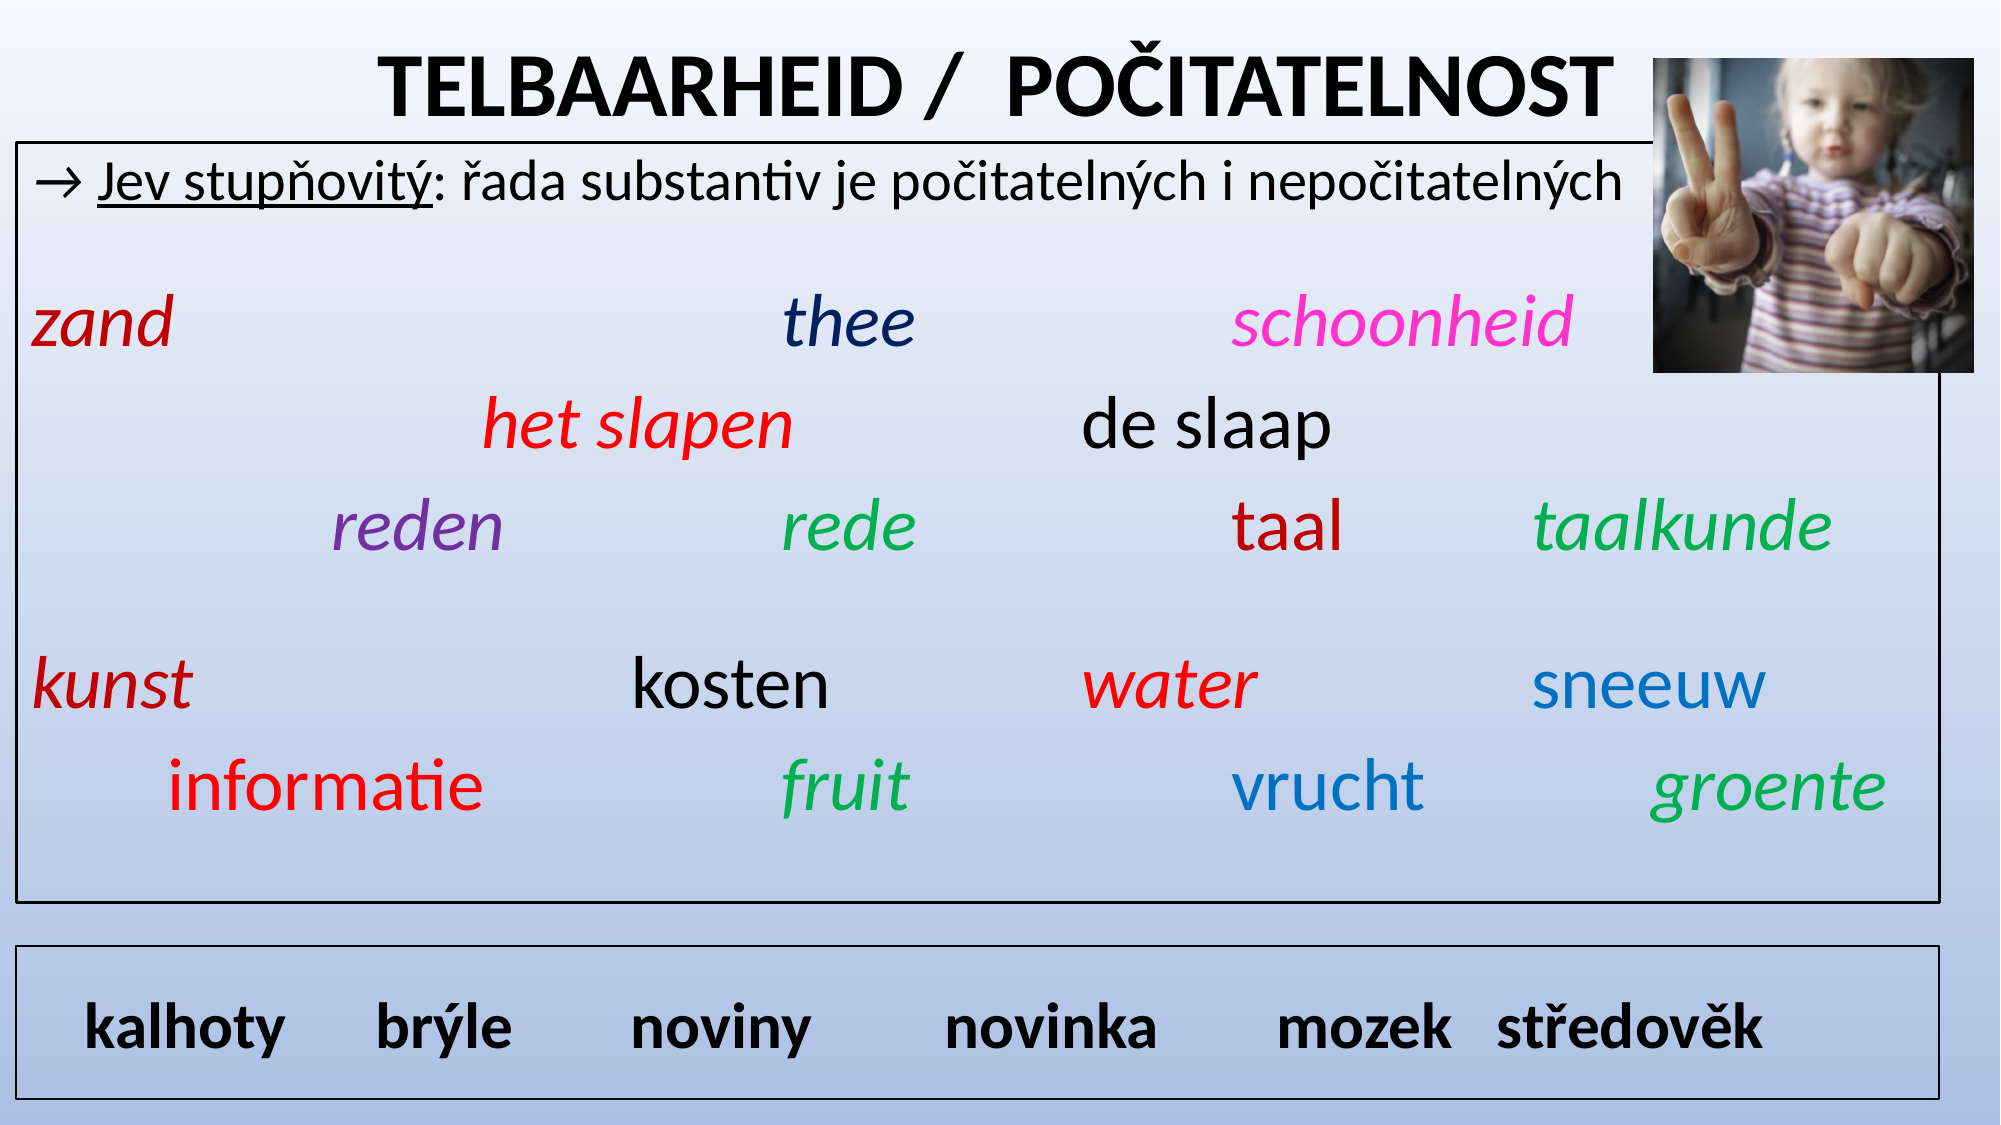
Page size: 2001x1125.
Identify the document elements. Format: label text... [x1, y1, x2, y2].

list → Jev stupňovitý: řada substantiv je počitatelných i nepočitatelných zand thee schoonheid het slapen de slaap reden rede taal taalkunde kunst kosten water sneeuw informatie fruit vrucht groente [16, 142, 1940, 903]
text_box kalhoty brýle noviny novinka mozek středověk [16, 946, 1940, 1100]
picture [1653, 58, 1974, 373]
title TELBAARHEID / POČITATELNOST [362, 17, 1654, 157]
